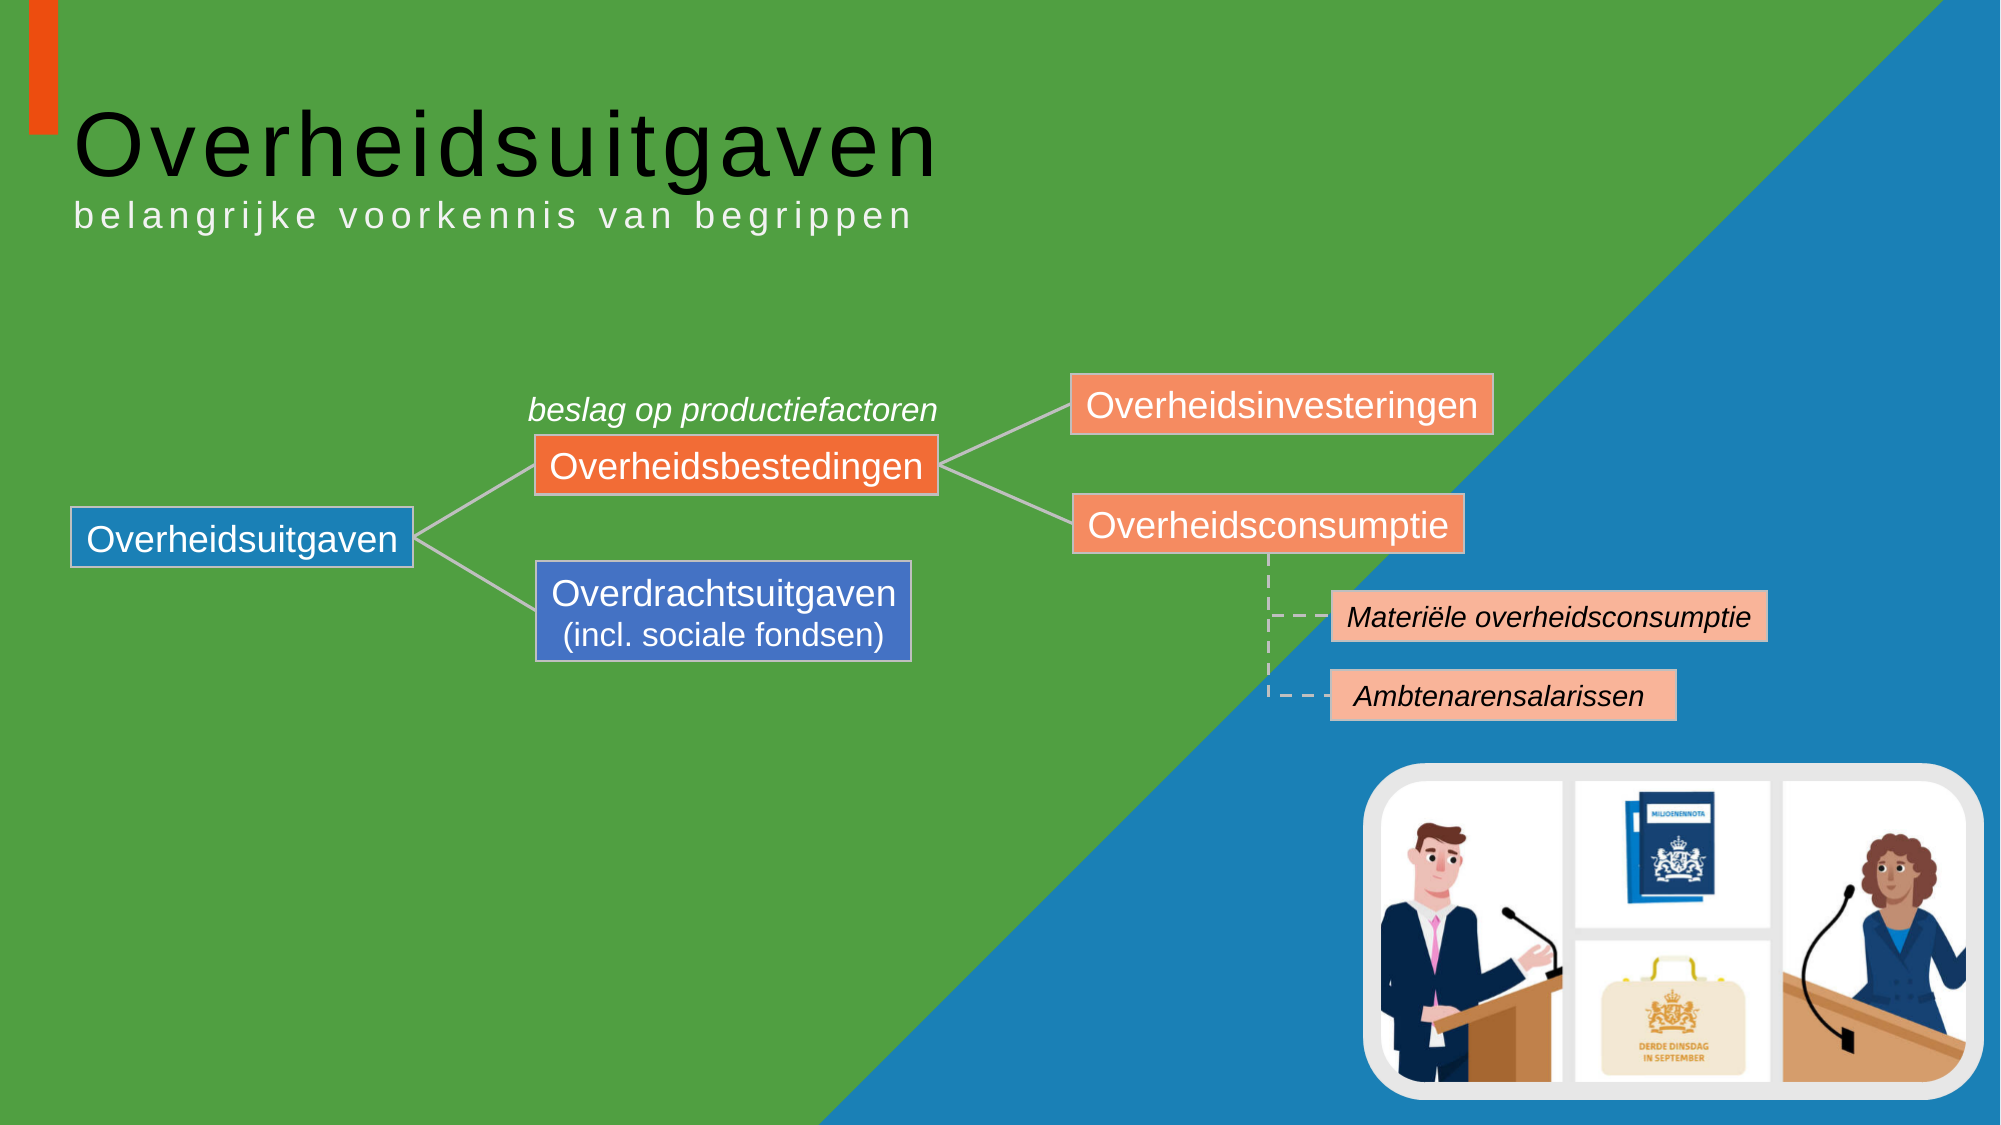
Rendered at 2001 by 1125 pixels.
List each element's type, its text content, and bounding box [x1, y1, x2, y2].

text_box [940, 373, 1497, 554]
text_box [1268, 553, 1768, 721]
title Overheidsuitgaven belangrijke voorkennis van begrippen [58, 58, 1950, 277]
picture [1362, 763, 1984, 1100]
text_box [415, 434, 941, 538]
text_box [415, 537, 914, 662]
text_box beslag op productiefactoren [513, 381, 940, 434]
text_box Overheidsuitgaven [70, 506, 414, 568]
